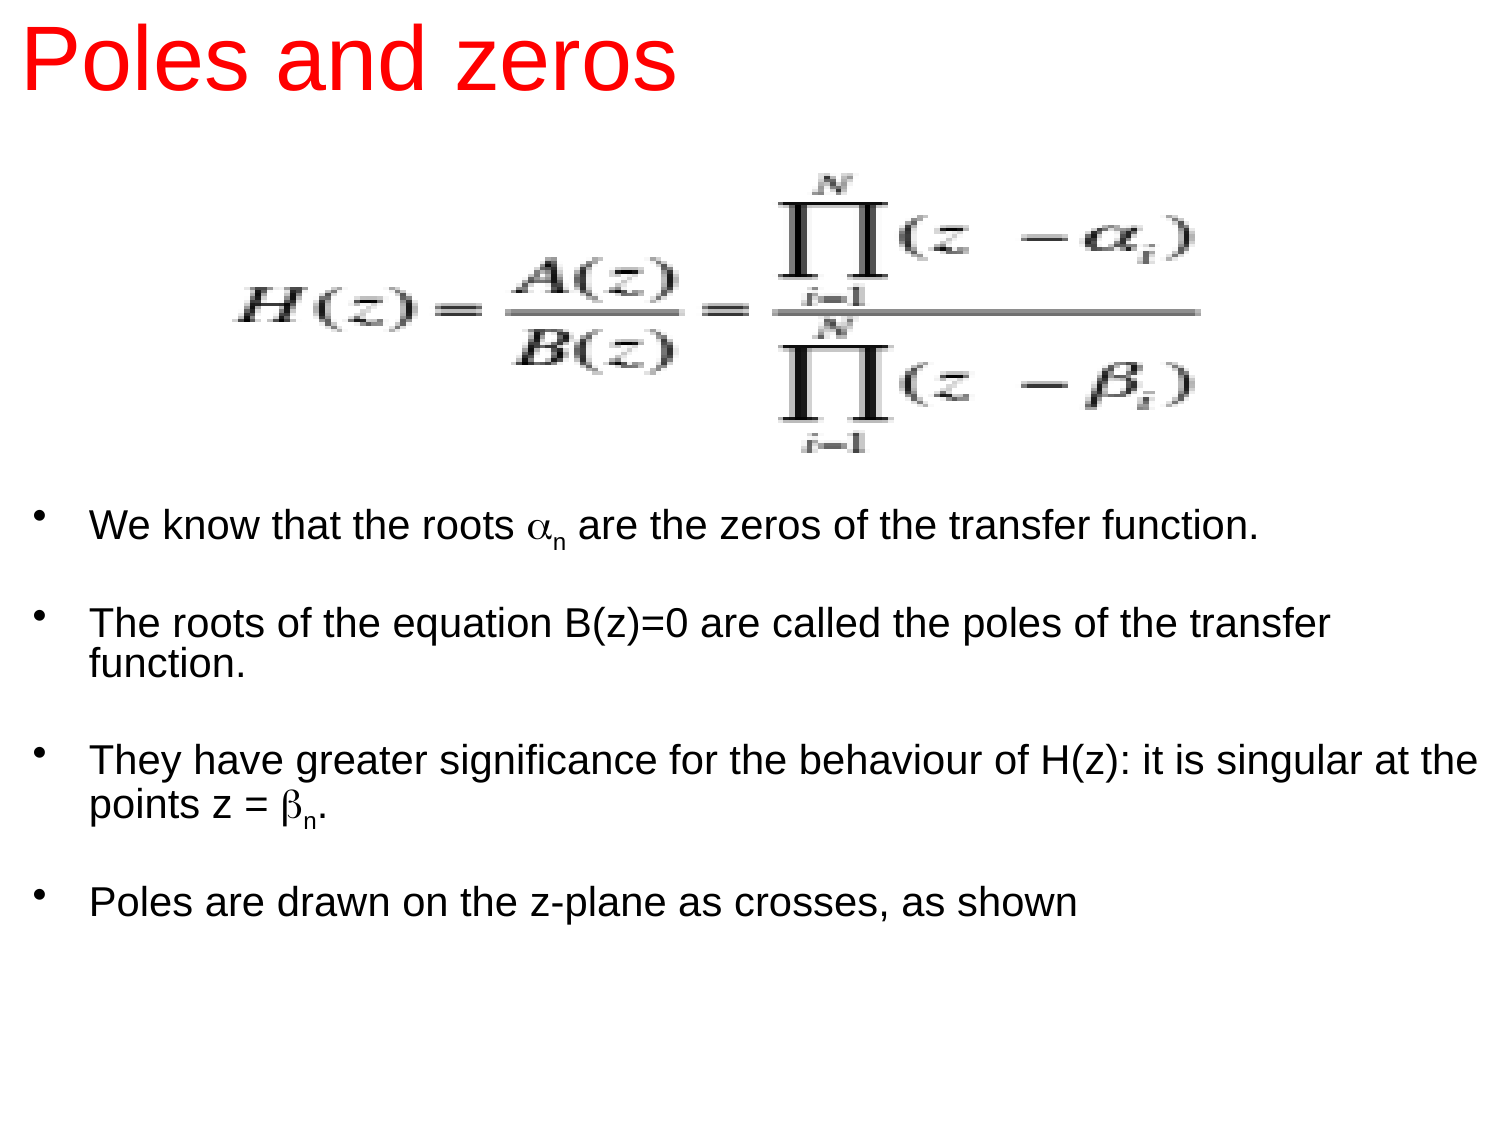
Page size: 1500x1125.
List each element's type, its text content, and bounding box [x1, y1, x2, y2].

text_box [221, 160, 1208, 457]
list We know that the roots an are the zeros of the transfer function. The roots of the equation B(z)=0 are called the poles of the transfer function. They have greater significance for the behaviour of H(z): it is singular at the points z = bn. Poles are drawn on the z-plane as crosses, as shown in the next Fig. [17, 495, 1500, 1000]
title Poles and zeros [5, 0, 1357, 148]
